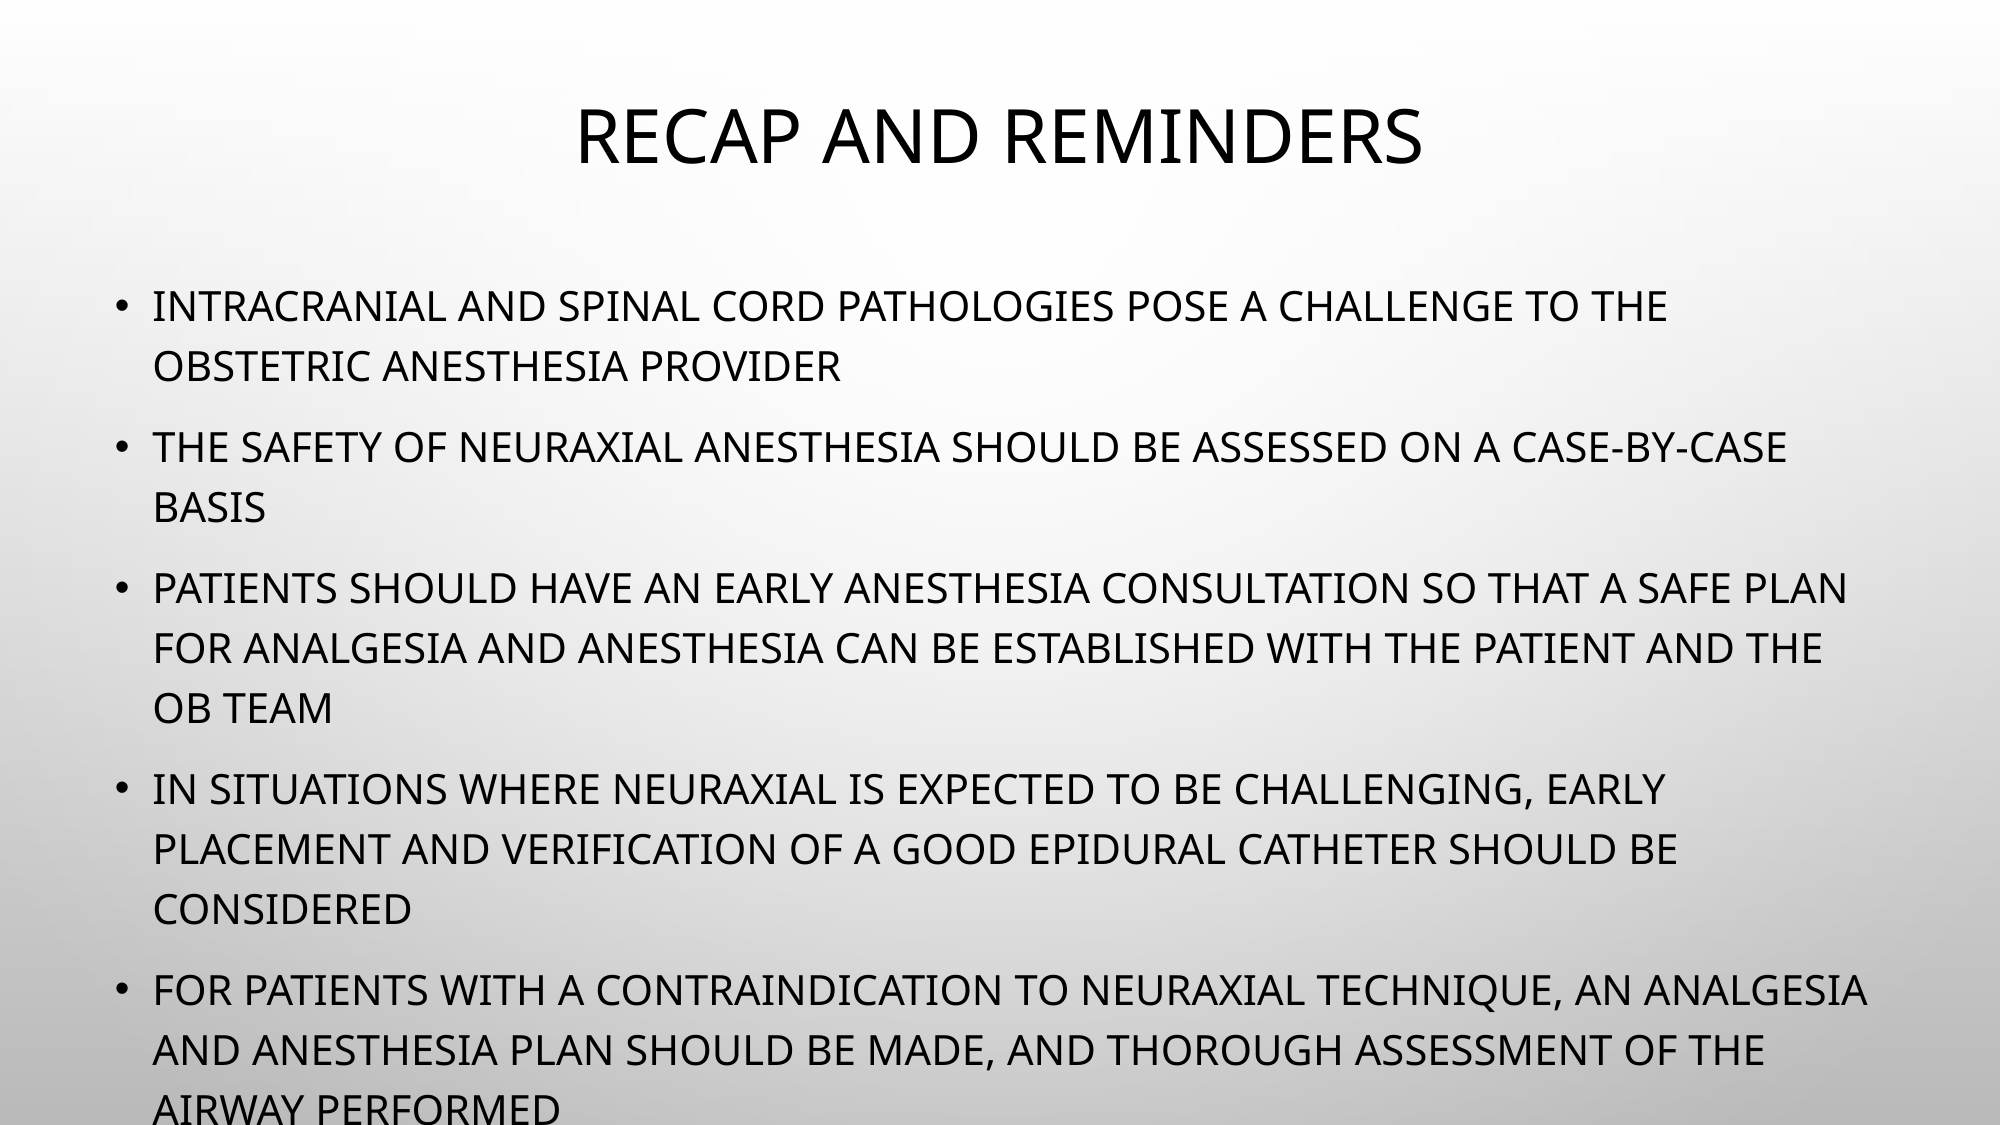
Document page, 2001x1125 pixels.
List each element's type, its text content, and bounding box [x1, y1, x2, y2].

picture [0, 0, 2000, 1125]
title Recap and reminders [99, 45, 1900, 233]
list Intracranial and spinal cord pathologies pose a challenge to the obstetric anesthesia provider The safety of neuraxial anesthesia should be assessed on a case-by-case basis Patients should have an early anesthesia consultation so that a safe plan for analgesia and anesthesia can be established with the patient and the oB team In situations where neuraxial is expected to be challenging, early placement and verification of a good epidural catheter should be considered For patients with a contraindication to neuraxial technique, an analgesia and anesthesia plan should be made, and thorough assessment of the airway performed Remember! Coordinated care and frequent communication is essential for the safety of all of our patients! [99, 262, 1900, 1058]
